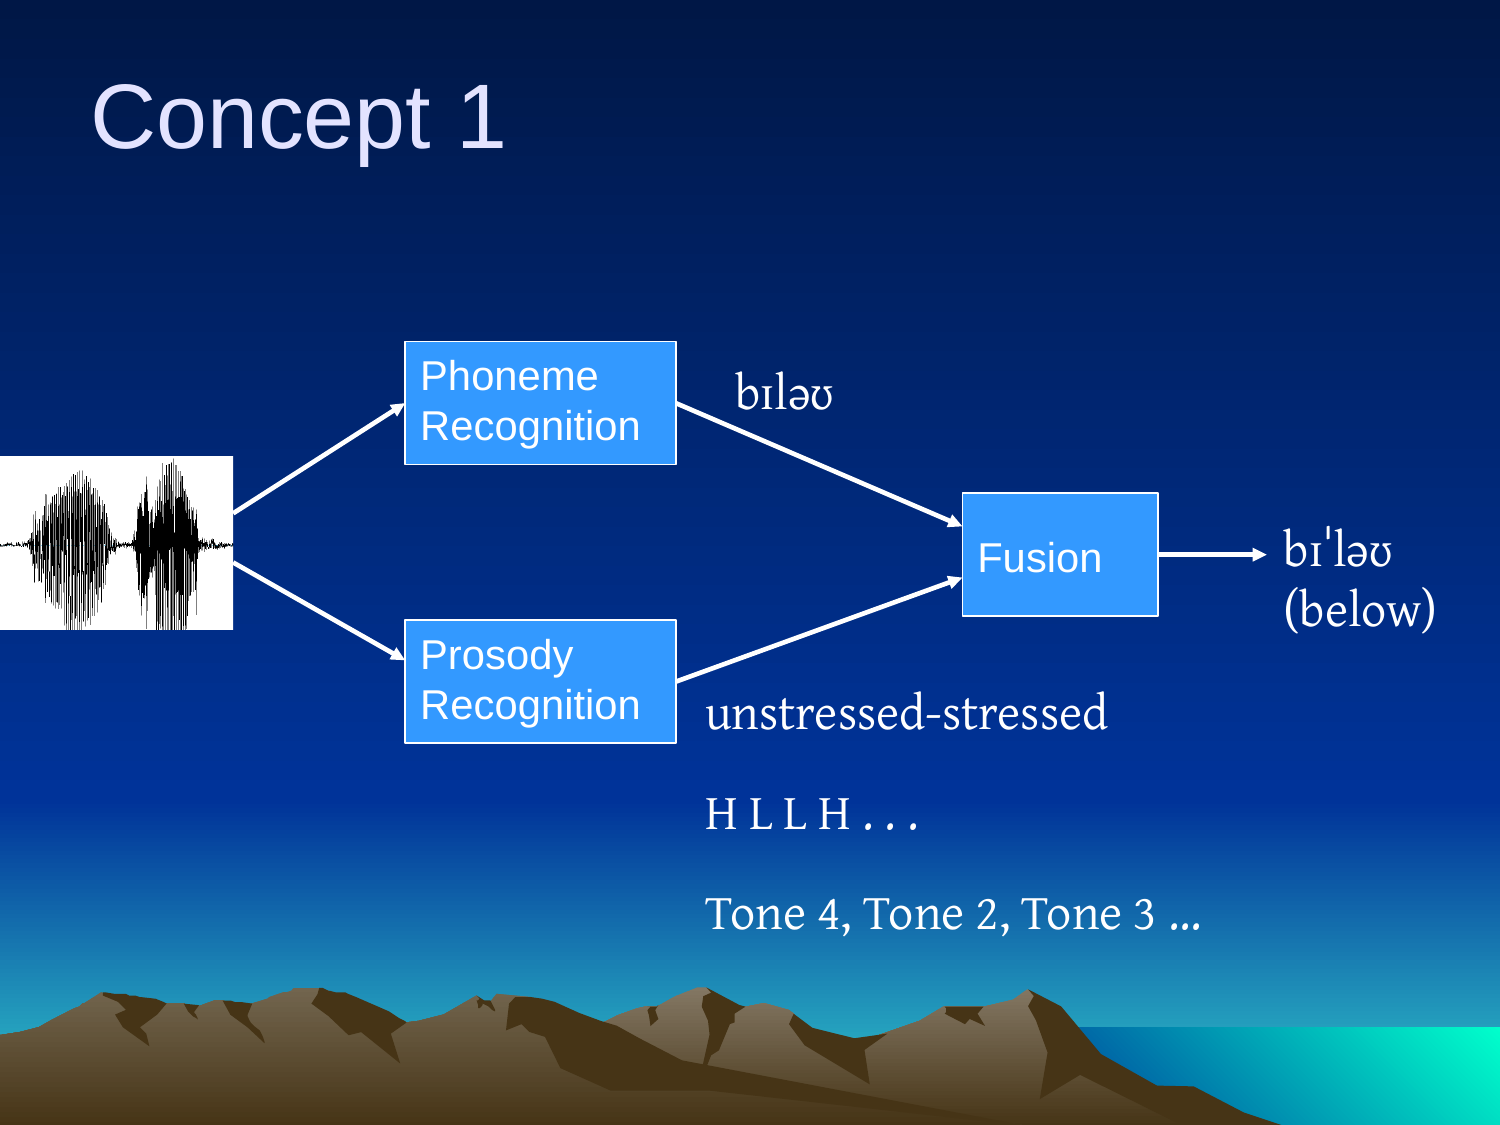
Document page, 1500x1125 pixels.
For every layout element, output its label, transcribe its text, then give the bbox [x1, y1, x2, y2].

text_box bɪˈləʊ (below) [1269, 509, 1465, 645]
text_box Fusion [962, 493, 1159, 617]
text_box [675, 577, 963, 682]
picture [0, 456, 234, 630]
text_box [232, 562, 406, 661]
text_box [233, 341, 917, 514]
text_box Prosody Recognition [405, 620, 676, 744]
title Concept 1 [74, 17, 1426, 206]
text_box H L L H . . . Tone 4, Tone 2, Tone 3 … [690, 772, 1234, 973]
text_box unstressed-stressed [690, 671, 1234, 747]
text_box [675, 402, 963, 527]
